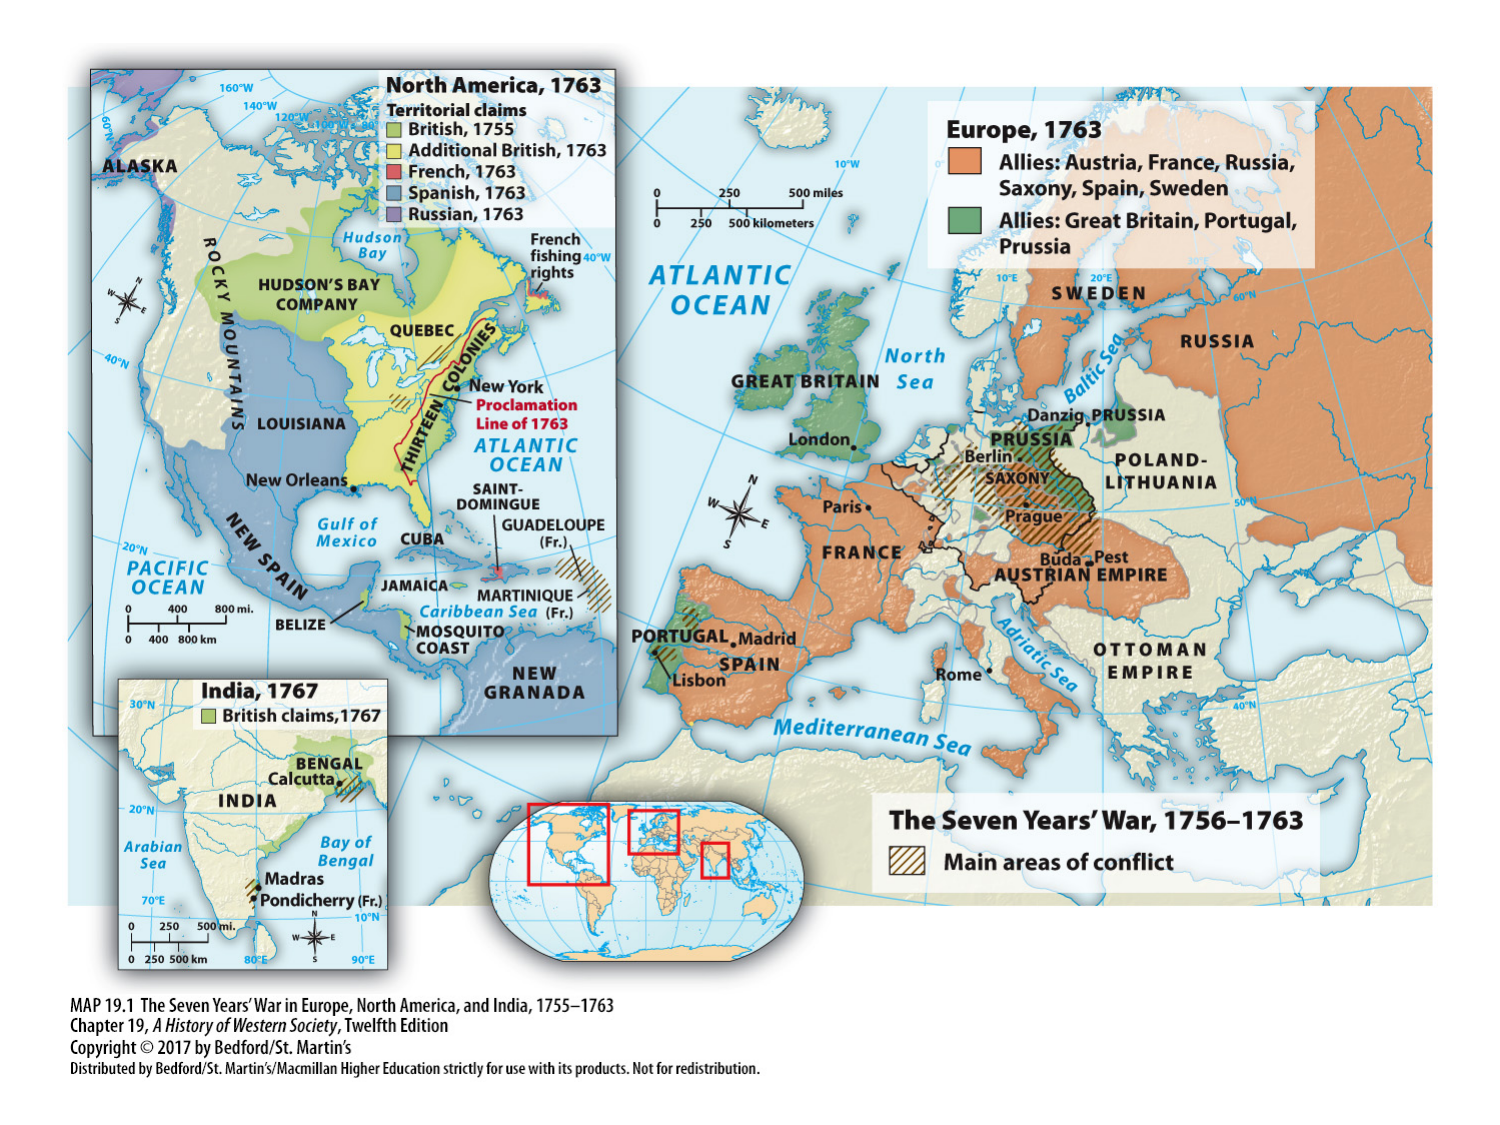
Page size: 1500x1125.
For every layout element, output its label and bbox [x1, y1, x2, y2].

picture [62, 43, 1438, 1082]
